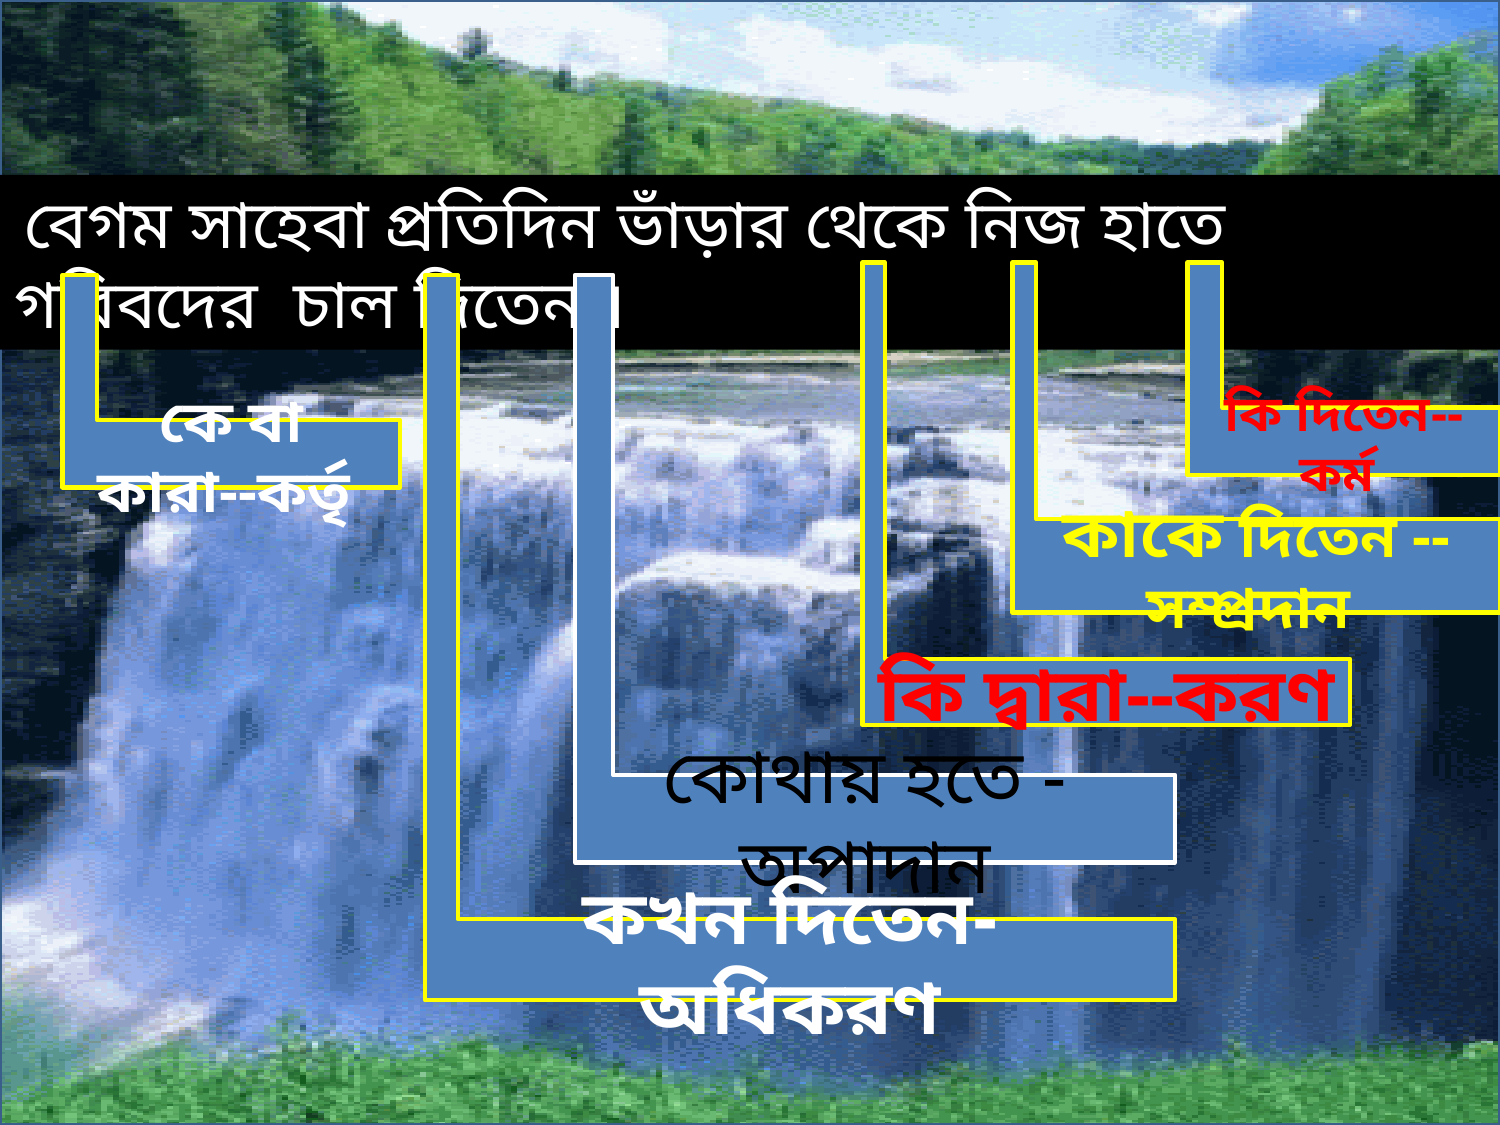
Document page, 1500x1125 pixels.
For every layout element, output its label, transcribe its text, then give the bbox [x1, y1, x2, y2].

text_box কোথায় হতে - অপাদান [573, 273, 1177, 865]
text_box কি দিতেন--কর্ম [1185, 260, 1500, 477]
text_box কাকে দিতেন --সম্প্রদান [1010, 260, 1500, 615]
text_box [0, 0, 1500, 174]
text_box [0, 350, 1500, 1125]
text_box কি দ্বারা--করণ [860, 260, 1352, 727]
text_box কে বা কারা--কর্তৃ [60, 273, 402, 490]
text_box কখন দিতেন- অধিকরণ [423, 273, 1177, 1002]
text_box বেগম সাহেবা প্রতিদিন ভাঁড়ার থেকে নিজ হাতে গরিবদের চাল দিতেন । [0, 174, 1500, 350]
